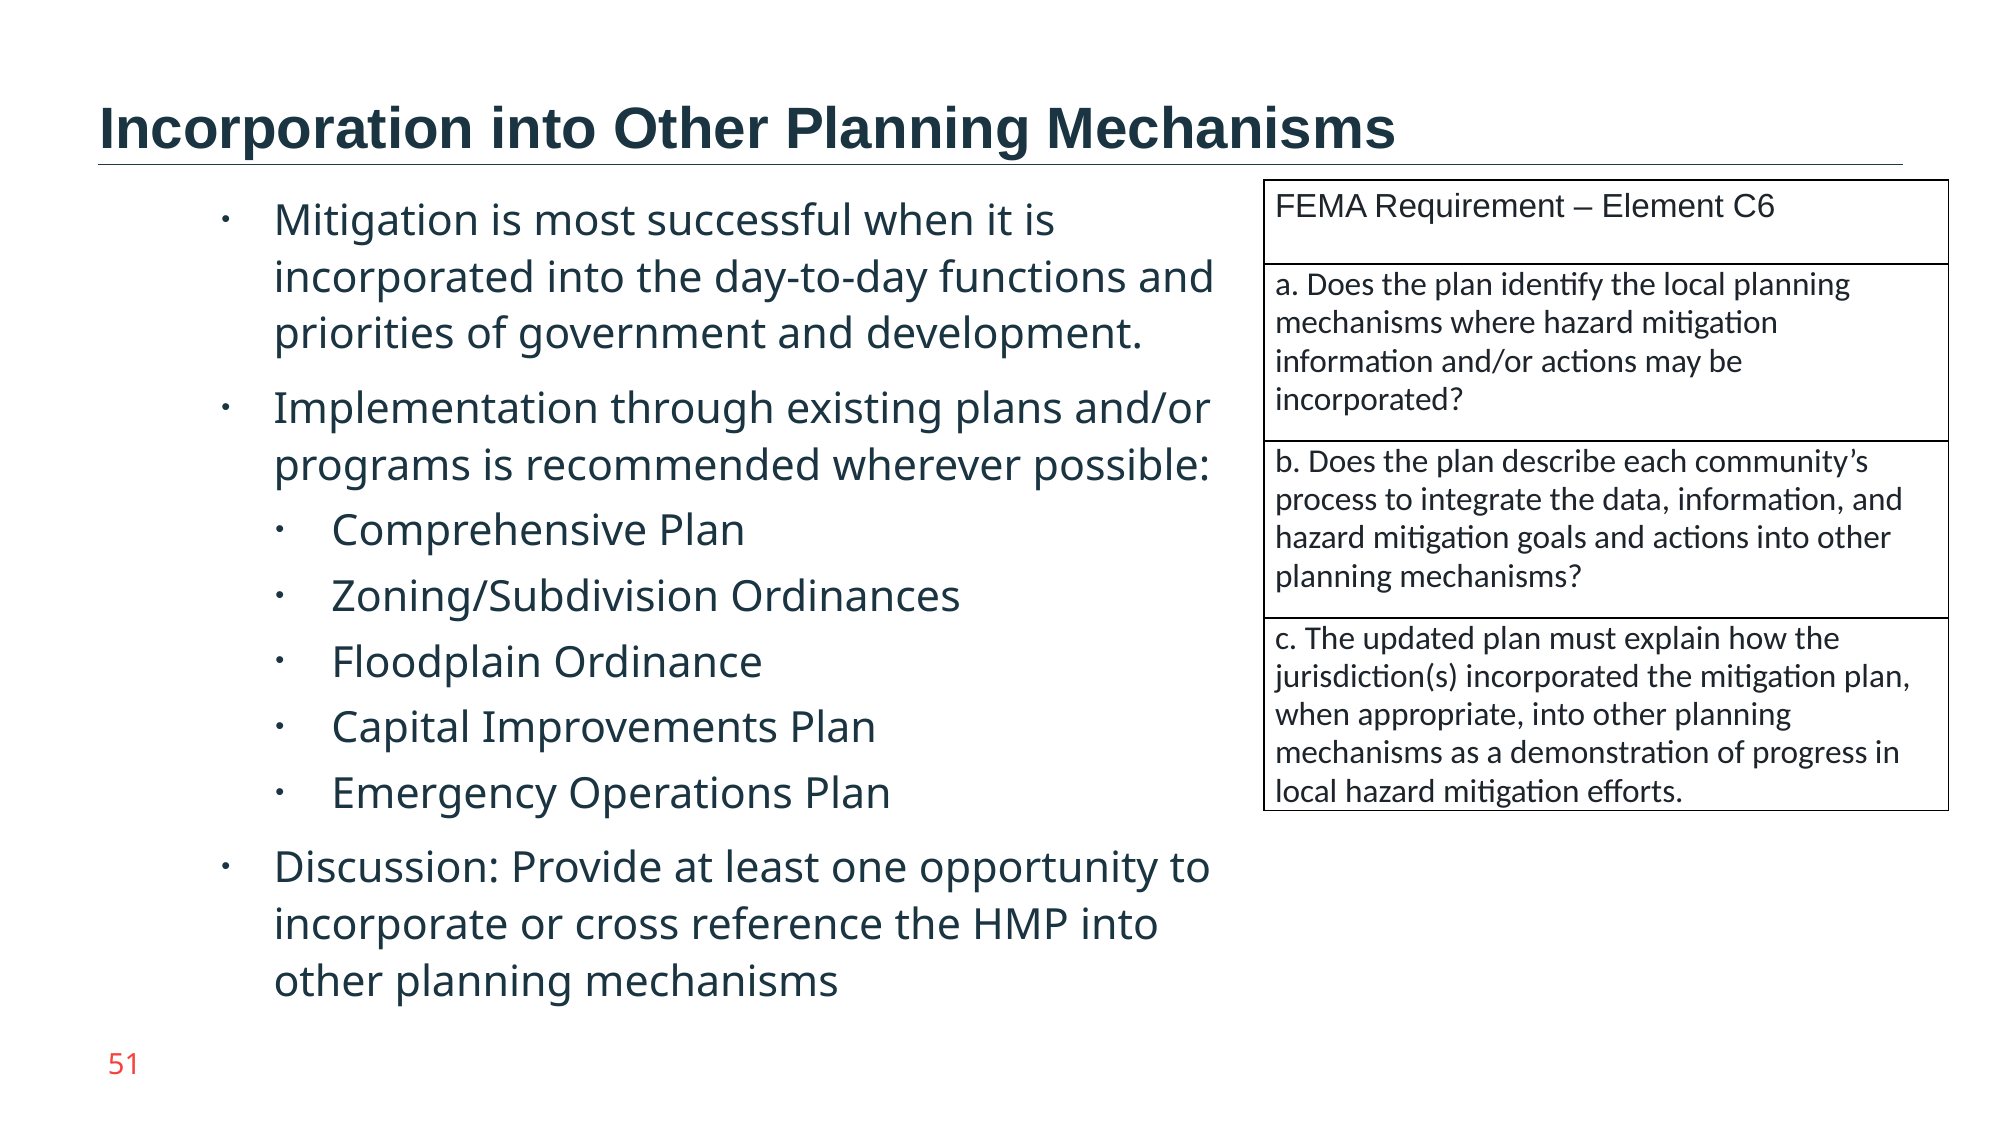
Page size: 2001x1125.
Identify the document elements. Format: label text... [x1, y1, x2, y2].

table_cell b. Does the plan describe each community’s process to integrate the data, information, and hazard mitigation goals and actions into other planning mechanisms? [1265, 442, 1948, 617]
list Mitigation is most successful when it is incorporated into the day-to-day functions and priorities of government and development. Implementation through existing plans and/or programs is recommended wherever possible: Comprehensive Plan Zoning/Subdivision Ordinances Floodplain Ordinance Capital Improvements Plan Emergency Operations Plan Discussion: Provide at least one opportunity to incorporate or cross reference the HMP into other planning mechanisms [221, 179, 1265, 1022]
list Incorporation into Other Planning Mechanisms [99, 46, 1446, 161]
table_cell a. Does the plan identify the local planning mechanisms where hazard mitigation information and/or actions may be incorporated? [1265, 265, 1948, 440]
table_cell c. The updated plan must explain how the jurisdiction(s) incorporated the mitigation plan, when appropriate, into other planning mechanisms as a demonstration of progress in local hazard mitigation efforts. [1265, 619, 1948, 810]
table_header FEMA Requirement – Element C6 [1265, 181, 1948, 263]
